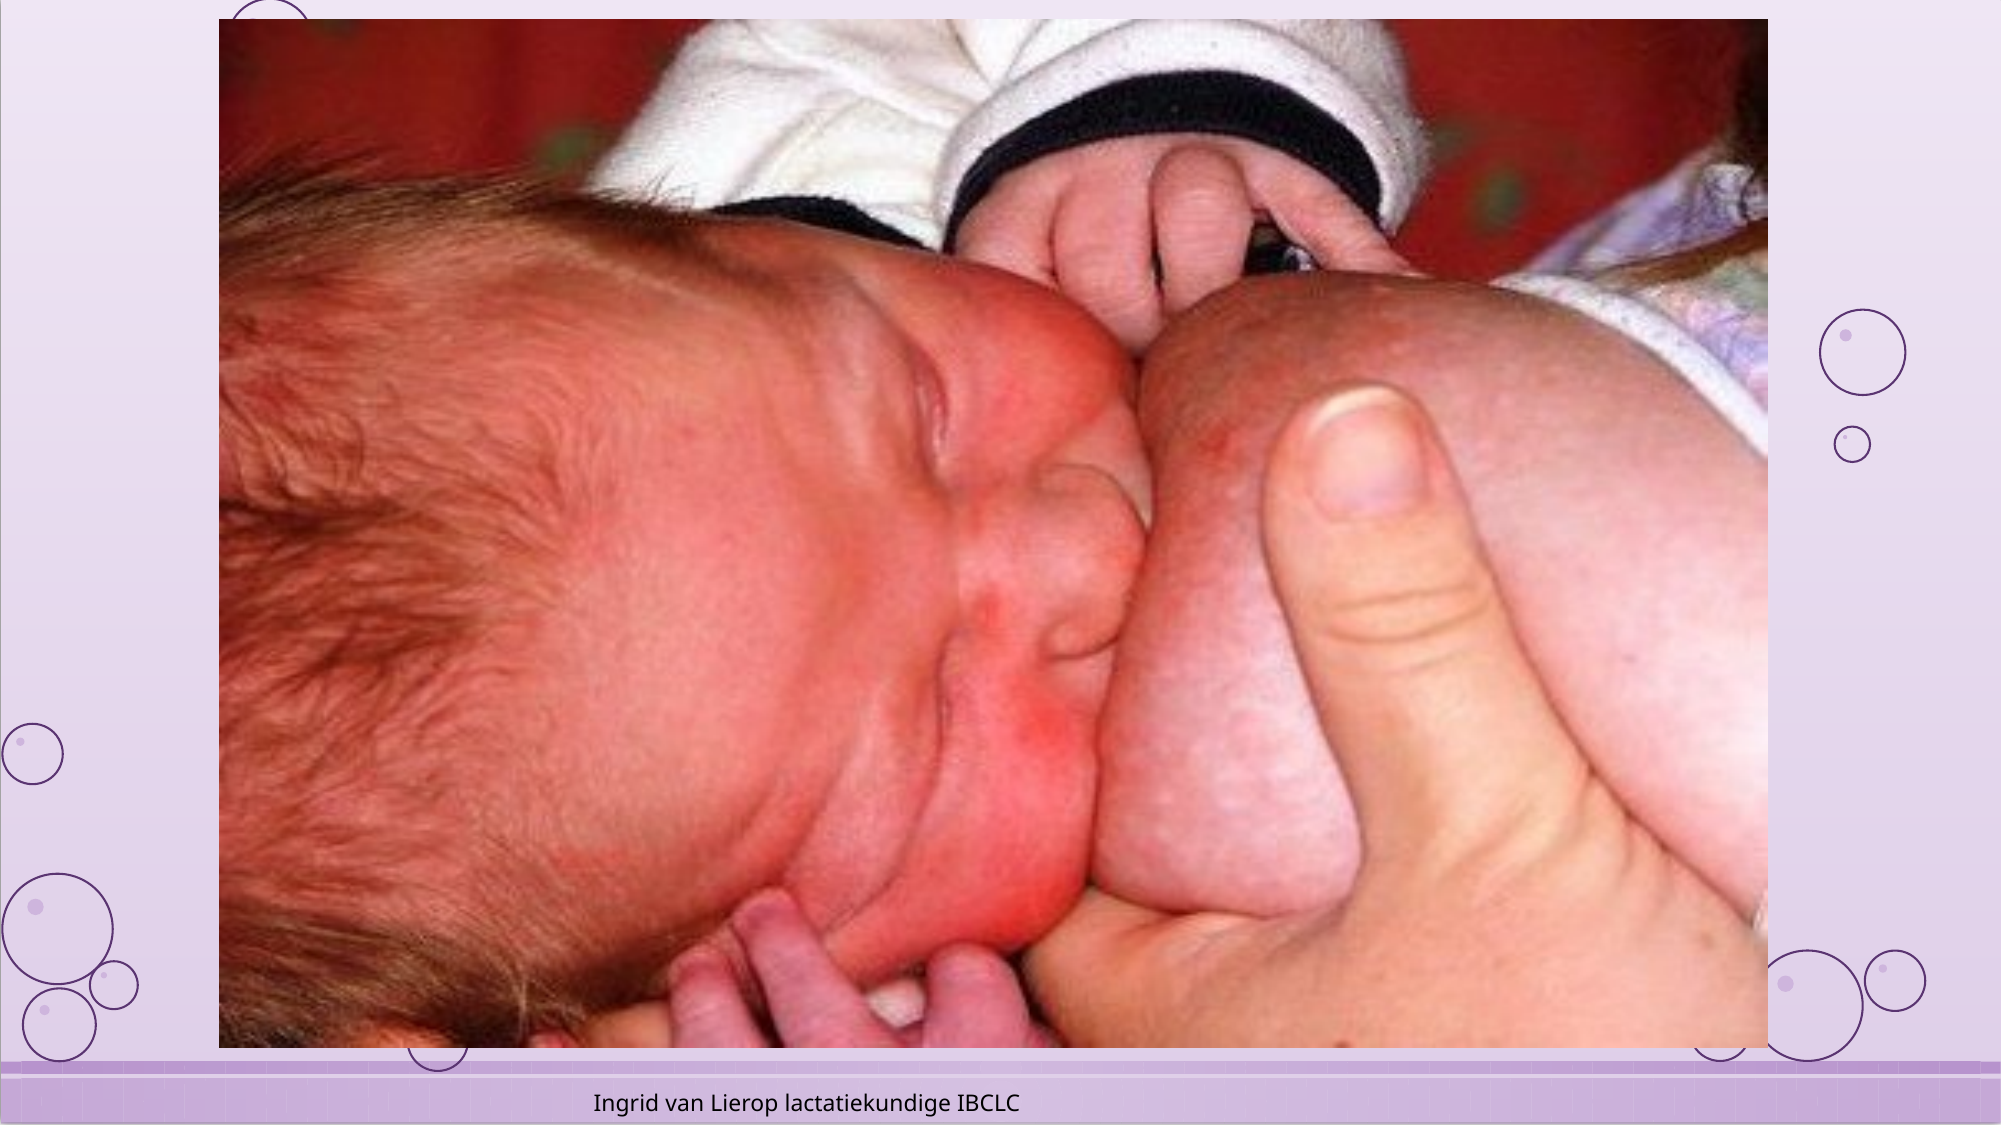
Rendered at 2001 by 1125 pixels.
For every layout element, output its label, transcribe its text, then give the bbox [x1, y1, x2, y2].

footer Ingrid van Lierop lactatiekundige IBCLC [219, 1082, 1395, 1122]
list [219, 19, 1768, 1048]
